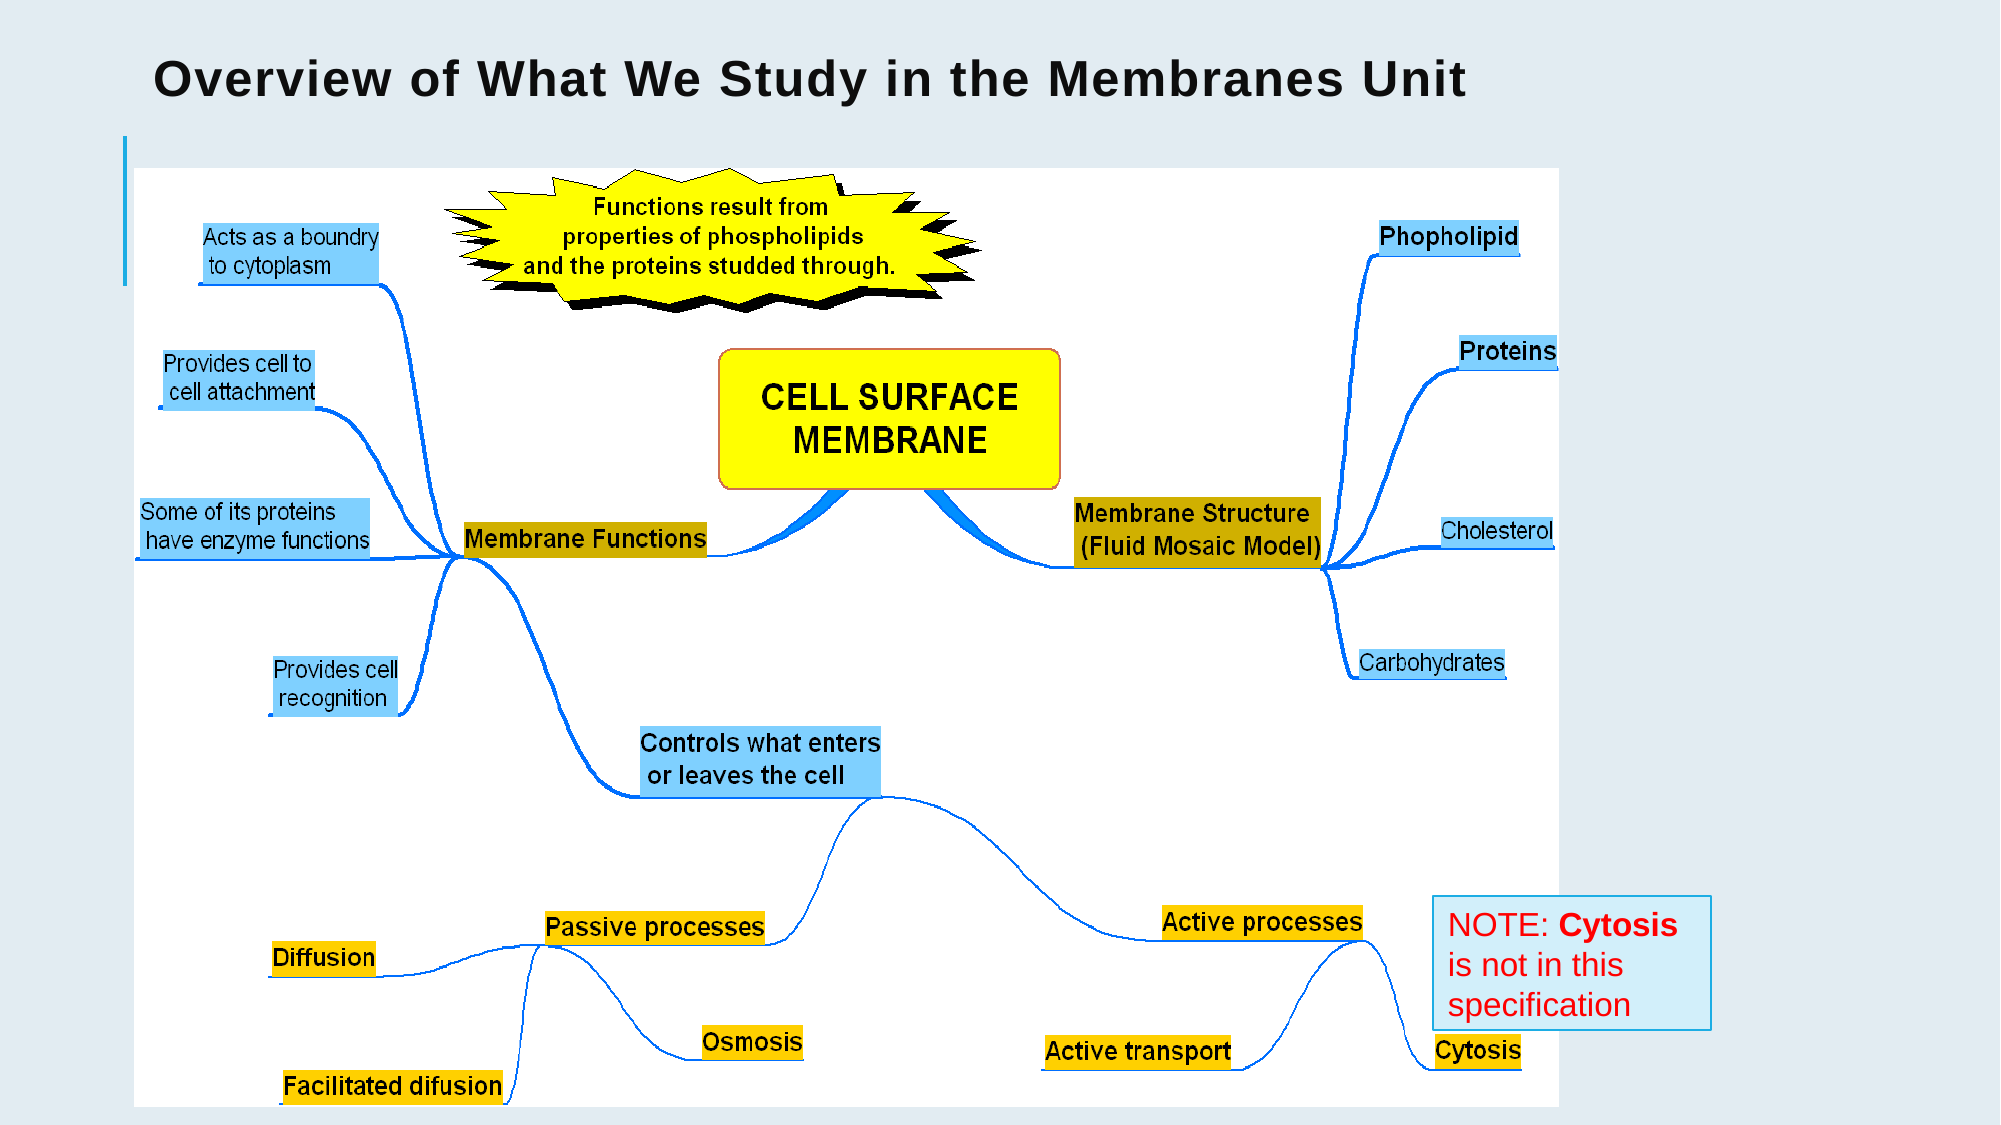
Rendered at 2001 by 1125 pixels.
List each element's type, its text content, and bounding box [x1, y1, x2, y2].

text_box NOTE: Cytosis is not in this specification [1566, 895, 1711, 1031]
picture [133, 167, 1559, 1107]
title Overview of What We Study in the Membranes Unit [138, 32, 1589, 133]
